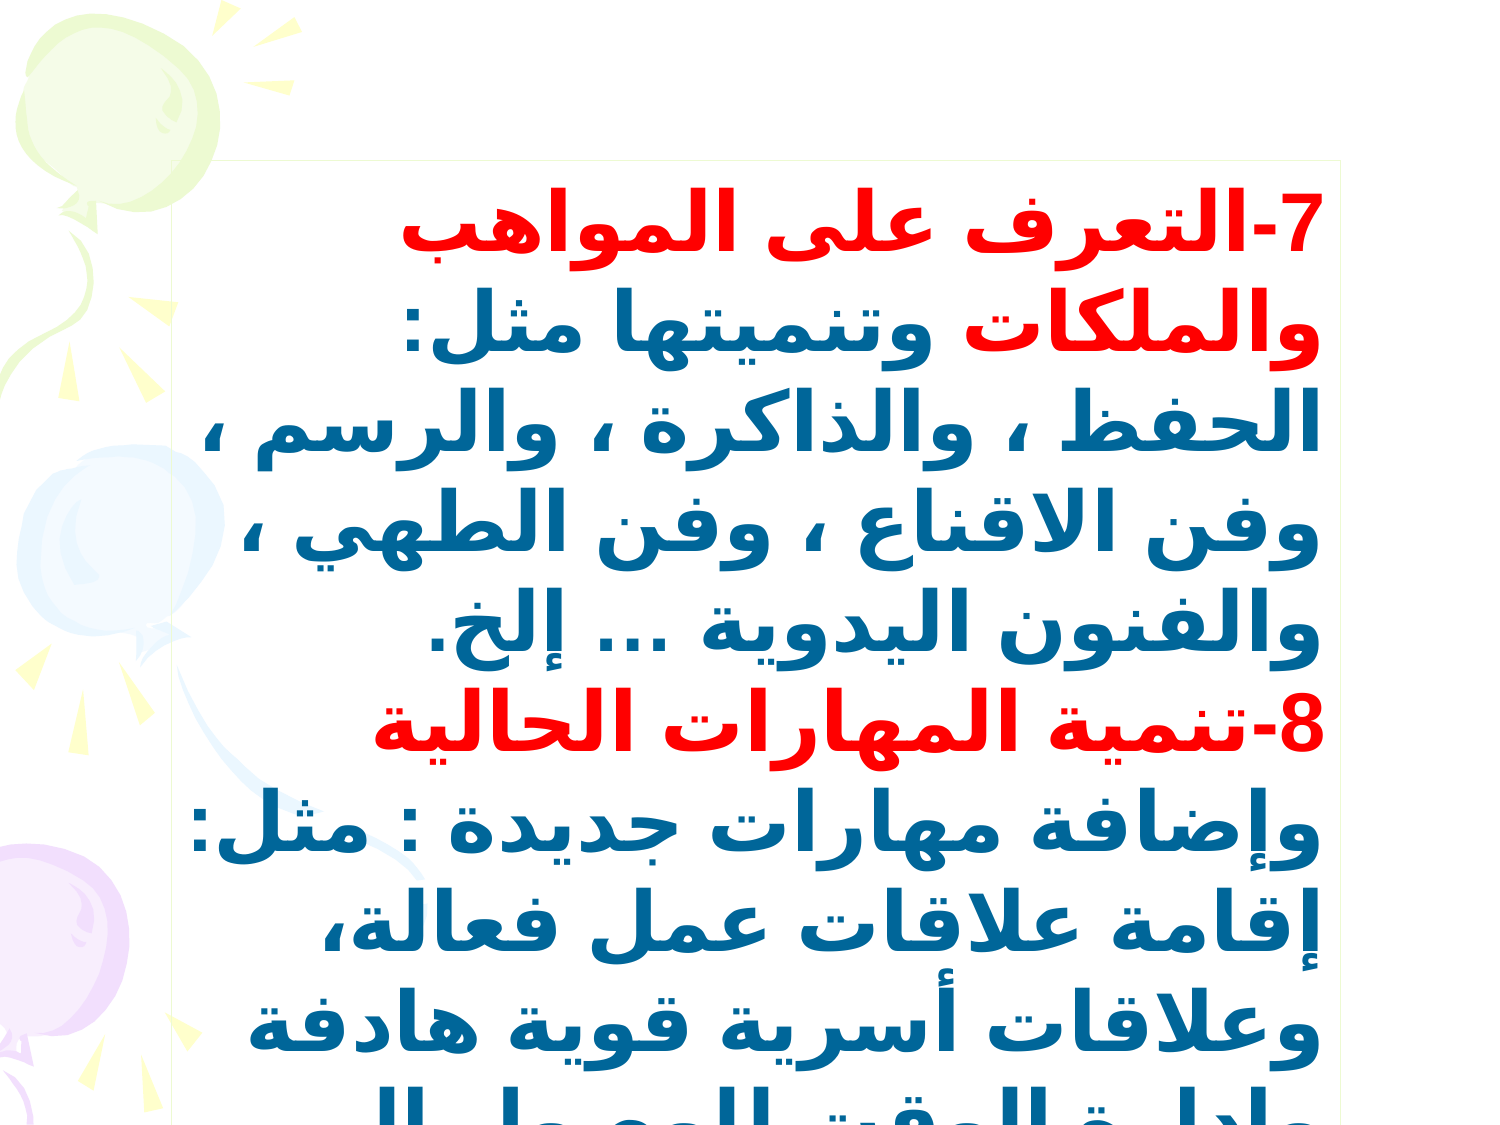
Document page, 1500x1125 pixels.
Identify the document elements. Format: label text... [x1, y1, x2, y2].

text_box 7-التعرف على المواهب والملكات وتنميتها مثل: الحفظ ، والذاكرة ، والرسم ، وفن الاقناع ، وفن الطهي ، والفنون اليدوية … إلخ. 8-تنمية المهارات الحالية وإضافة مهارات جديدة : مثل: إقامة علاقات عمل فعالة، وعلاقات أسرية قوية هادفة وإدارة الوقت للوصول إلى أقصى إستفادة – الإتصال الفعال وفن الإنصات – التفاوض ..إلخ . [171, 160, 1341, 1125]
